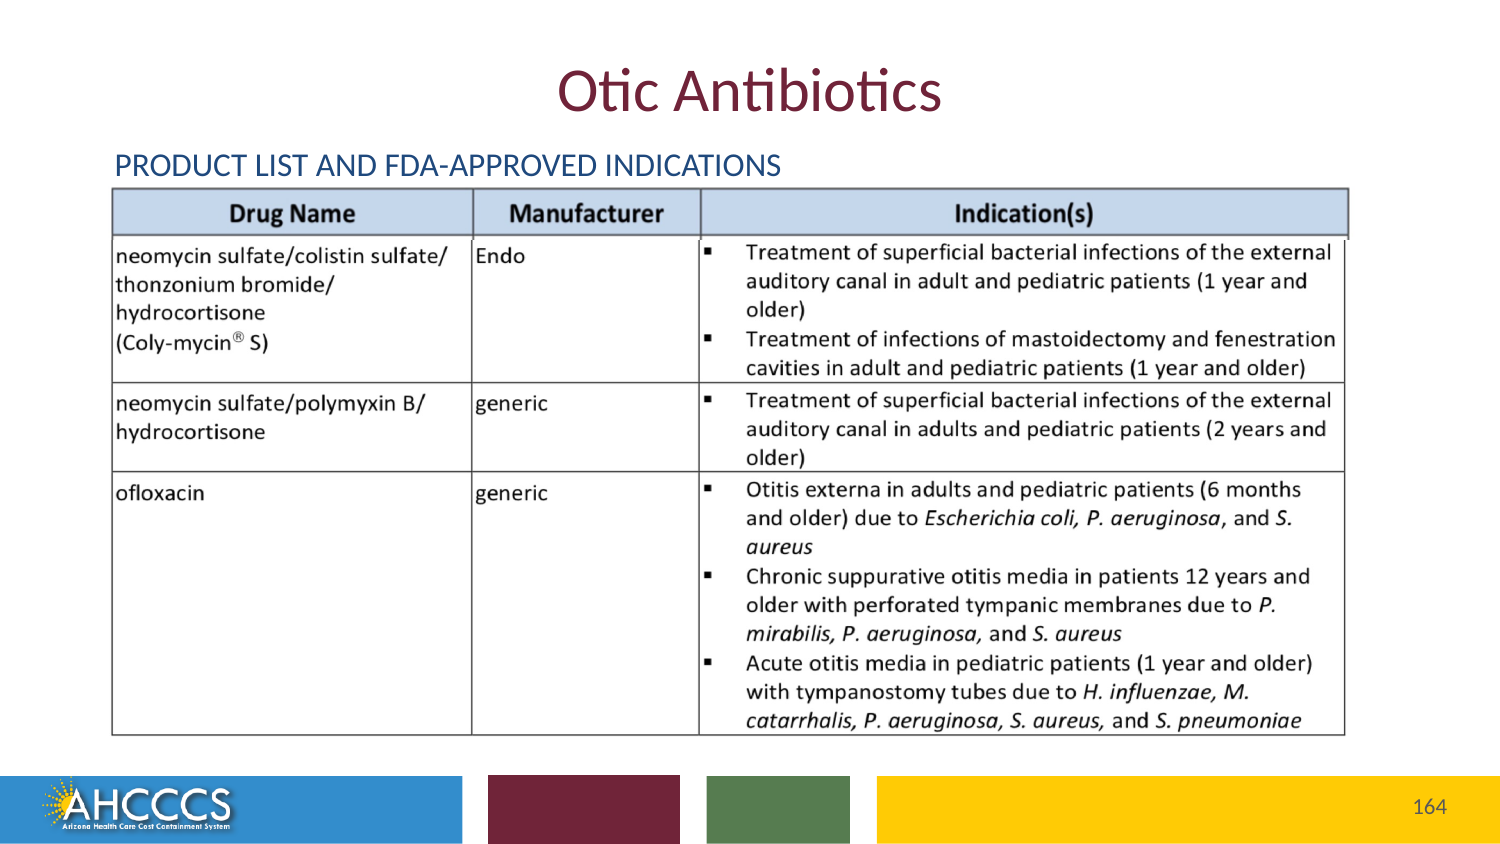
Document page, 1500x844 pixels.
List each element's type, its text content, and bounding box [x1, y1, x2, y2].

title Otic Antibiotics [75, 22, 1425, 163]
picture [42, 776, 230, 830]
text_box PRODUCT LIST AND FDA-APPROVED INDICATIONS [99, 135, 1227, 218]
picture [107, 179, 1359, 738]
